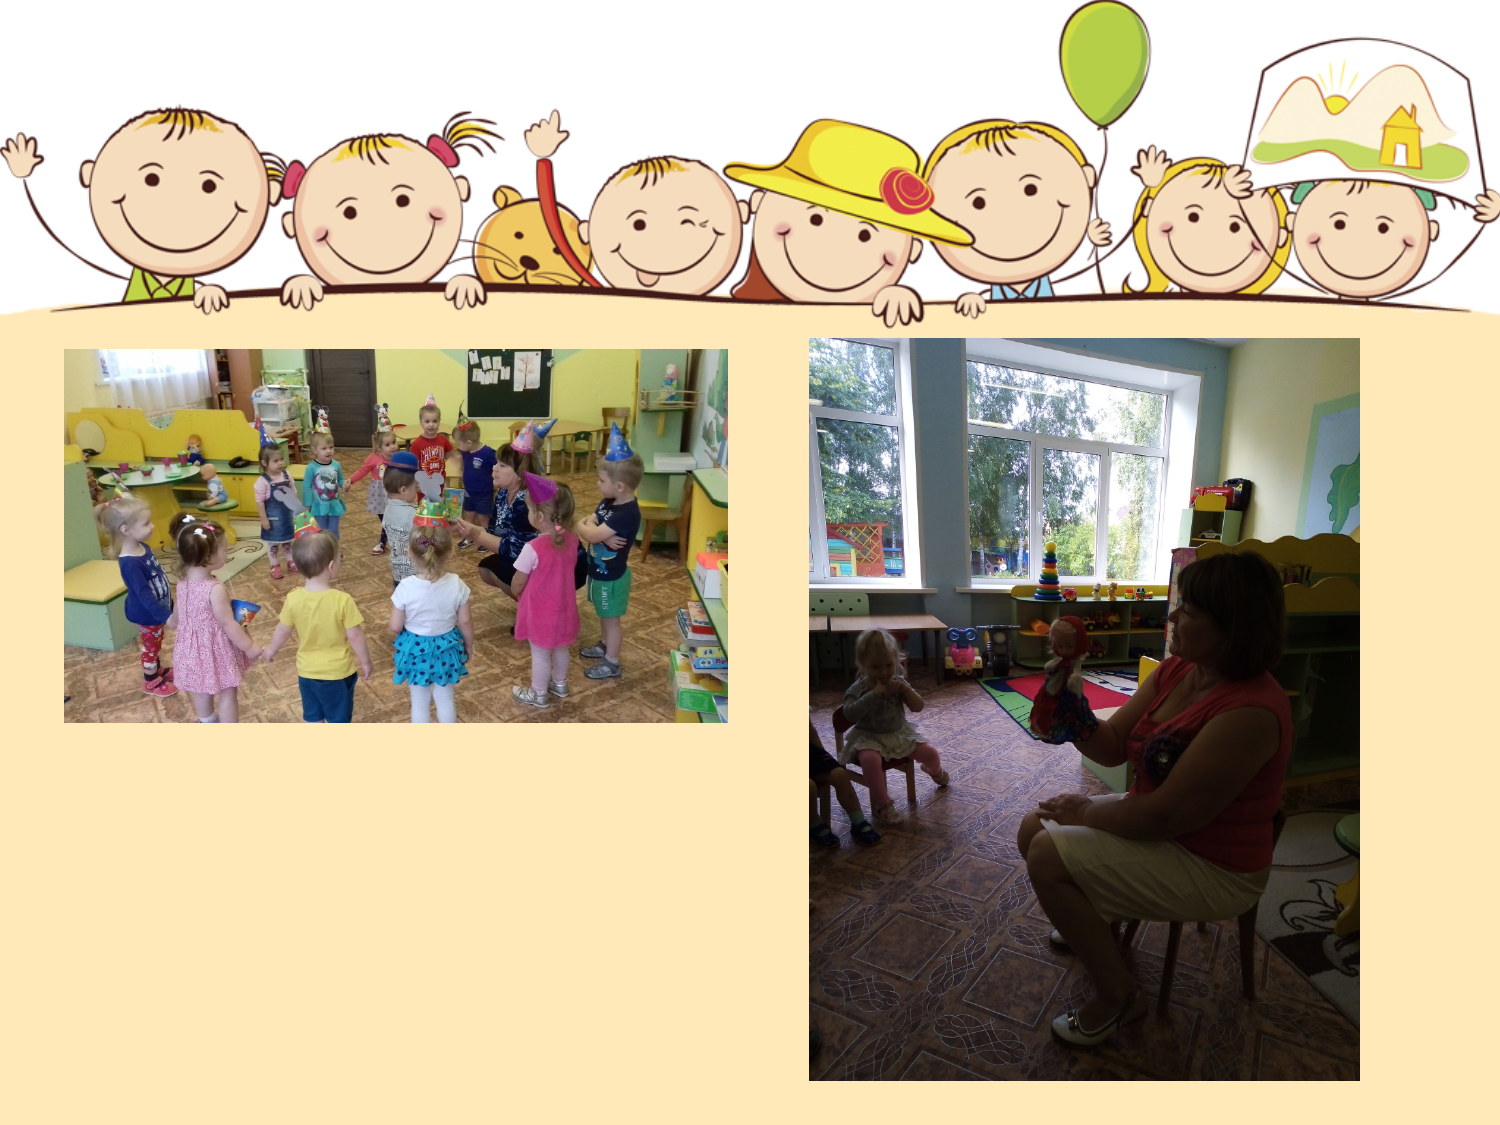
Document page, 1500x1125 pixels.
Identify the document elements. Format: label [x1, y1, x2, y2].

list [808, 337, 1360, 1081]
picture [0, 0, 1500, 1125]
list [64, 349, 728, 723]
